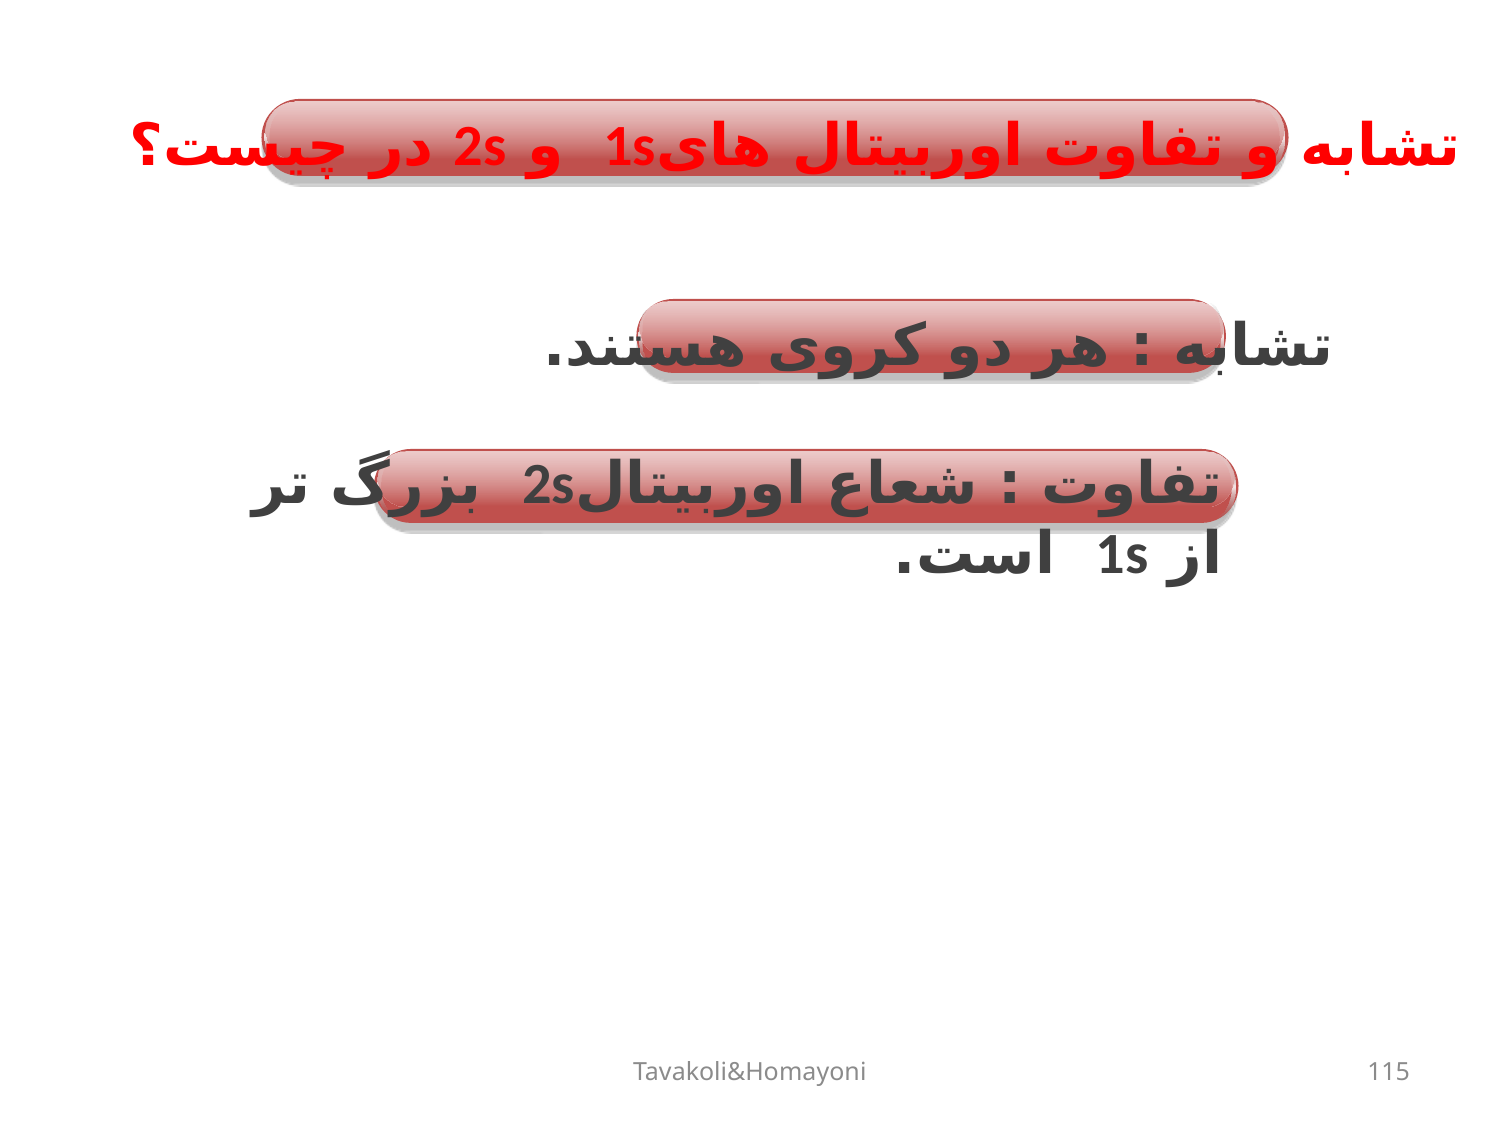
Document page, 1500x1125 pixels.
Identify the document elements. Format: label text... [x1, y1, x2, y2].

slide_number 115 [1074, 1042, 1425, 1103]
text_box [639, 301, 1224, 370]
footer Tavakoli&Homayoni [512, 1042, 988, 1103]
text_box [375, 523, 1235, 527]
text_box تفاوت : شعاع اوربیتال2s بزرگ تر از 1s است. [187, 437, 1238, 663]
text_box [376, 451, 1236, 520]
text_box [255, 99, 263, 175]
text_box تشابه و تفاوت اوربیتال های1s و 2s در چیست؟ [114, 99, 1476, 255]
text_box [630, 299, 1222, 377]
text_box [1289, 101, 1293, 172]
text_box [262, 176, 1285, 180]
text_box تشابه : هر دو کروی هستند. [528, 299, 1349, 455]
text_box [264, 101, 1287, 174]
text_box [368, 443, 1237, 521]
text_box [1226, 301, 1230, 369]
